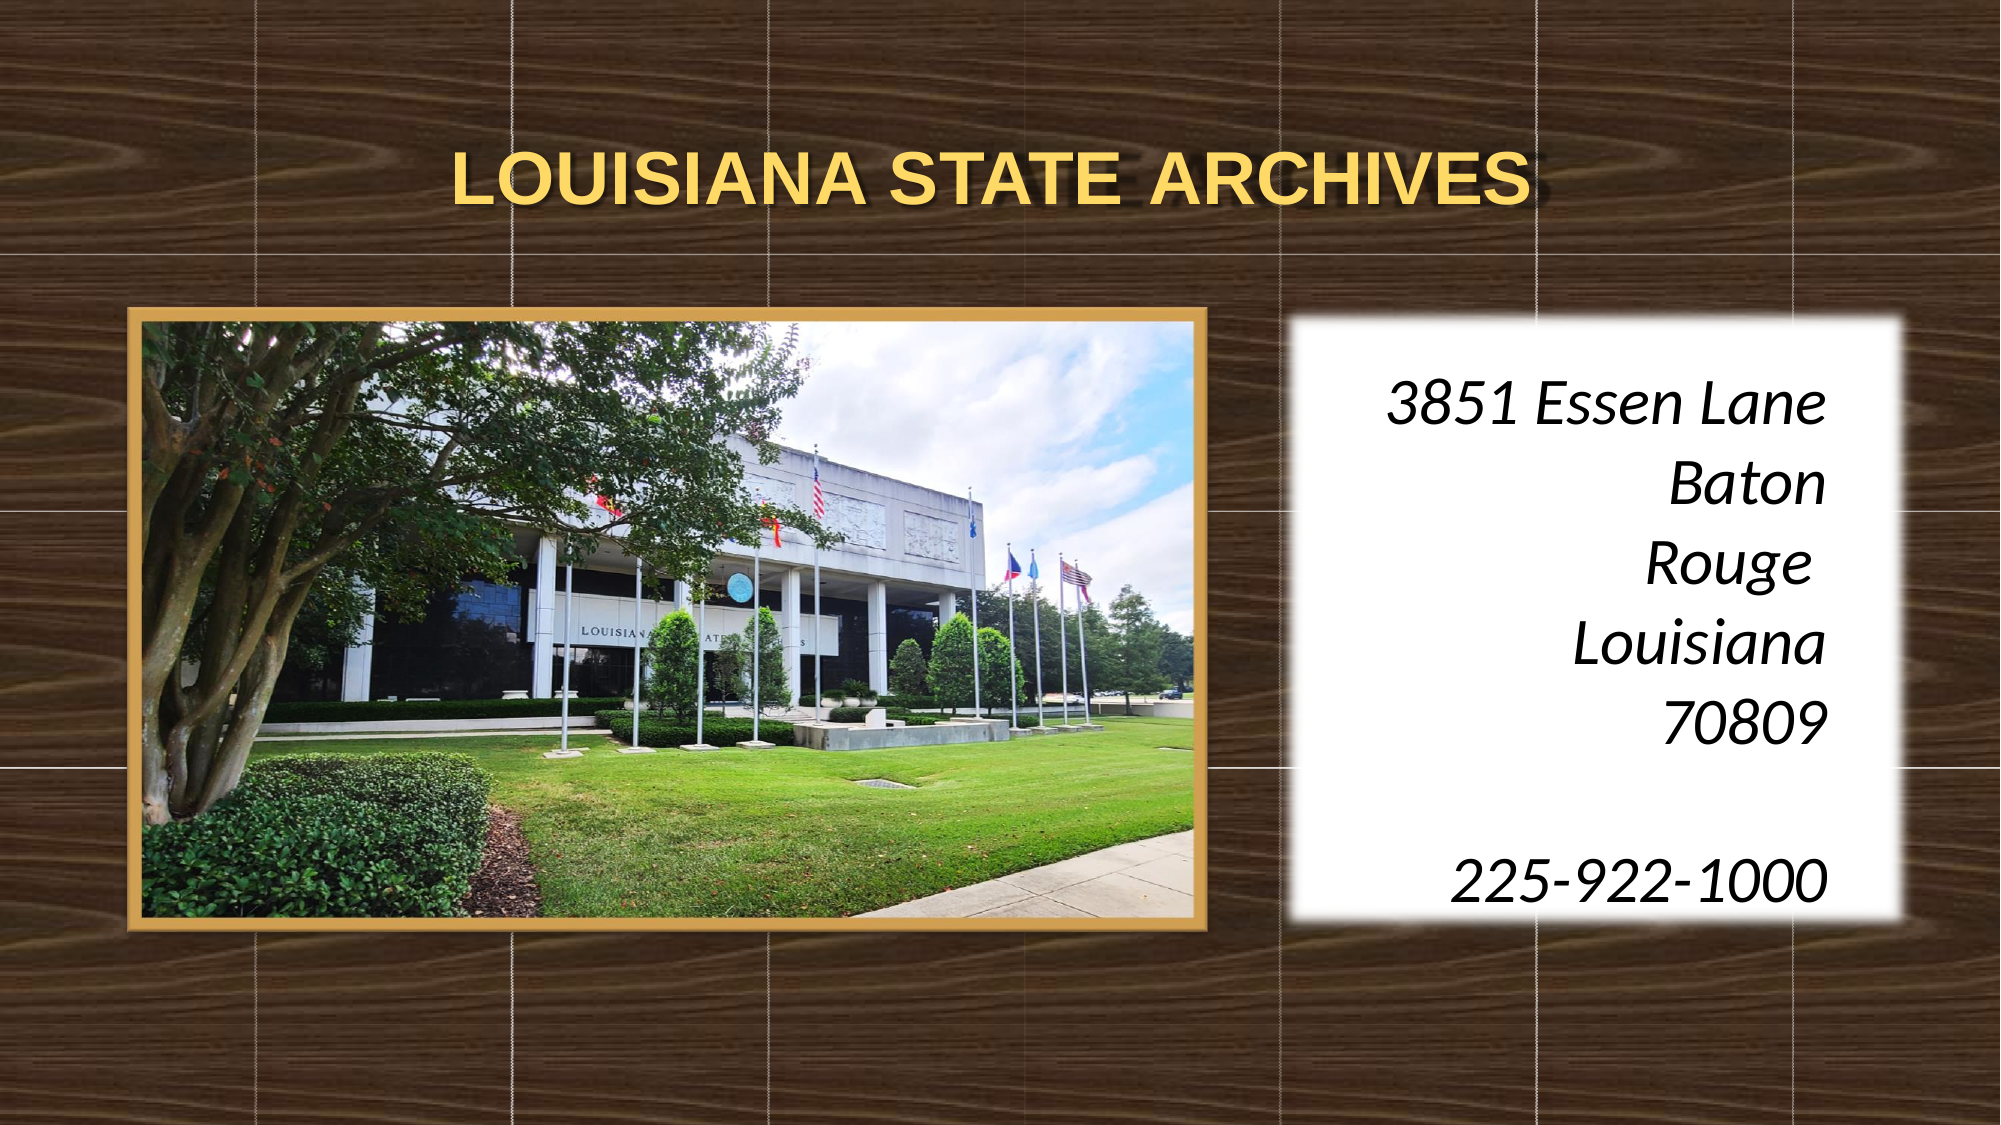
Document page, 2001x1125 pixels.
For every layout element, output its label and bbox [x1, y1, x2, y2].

text_box [117, 299, 1917, 944]
text_box [0, 0, 2000, 1125]
